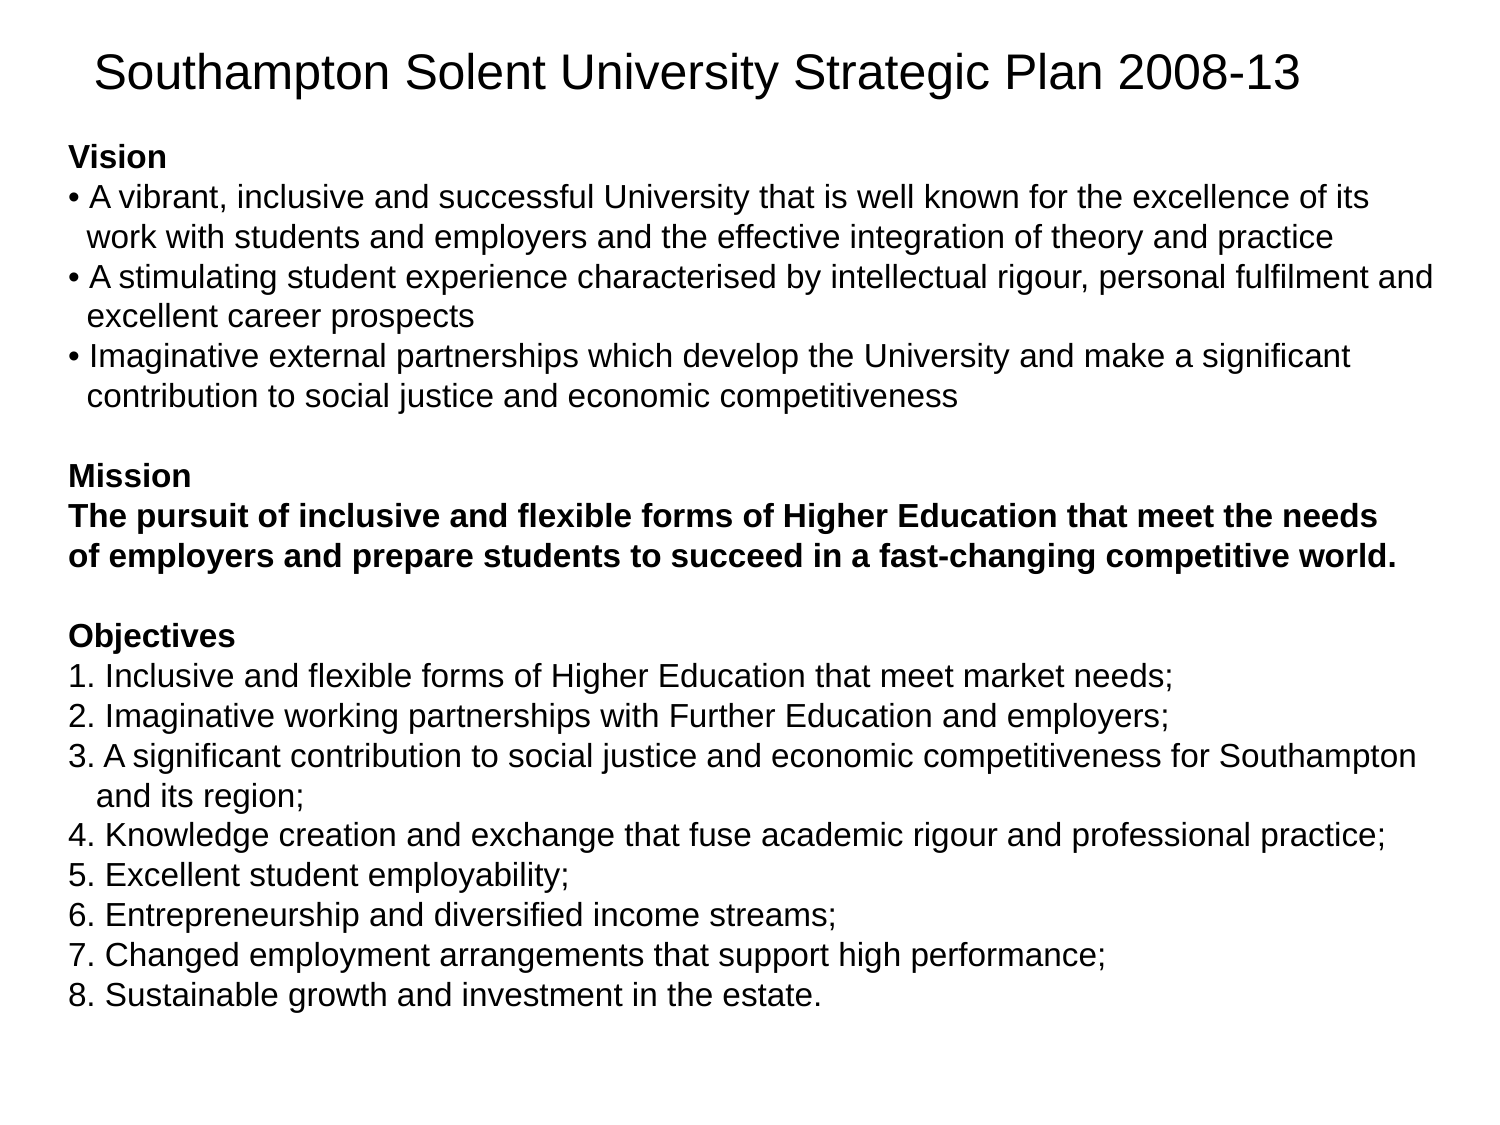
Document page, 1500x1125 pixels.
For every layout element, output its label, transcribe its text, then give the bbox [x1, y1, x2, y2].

text_box Vision • A vibrant, inclusive and successful University that is well known for the excellence of its work with students and employers and the effective integration of theory and practice • A stimulating student experience characterised by intellectual rigour, personal fulfilment and excellent career prospects • Imaginative external partnerships which develop the University and make a significant contribution to social justice and economic competitiveness Mission The pursuit of inclusive and flexible forms of Higher Education that meet the needs of employers and prepare students to succeed in a fast-changing competitive world. Objectives 1. Inclusive and flexible forms of Higher Education that meet market needs; 2. Imaginative working partnerships with Further Education and employers; 3. A significant contribution to social justice and economic competitiveness for Southampton and its region; 4. Knowledge creation and exchange that fuse academic rigour and professional practice; 5. Excellent student employability; 6. Entrepreneurship and diversified income streams; 7. Changed employment arrangements that support high performance; 8. Sustainable growth and investment in the estate. [53, 127, 1500, 1061]
text_box Southampton Solent University Strategic Plan 2008-13 [78, 31, 1317, 167]
